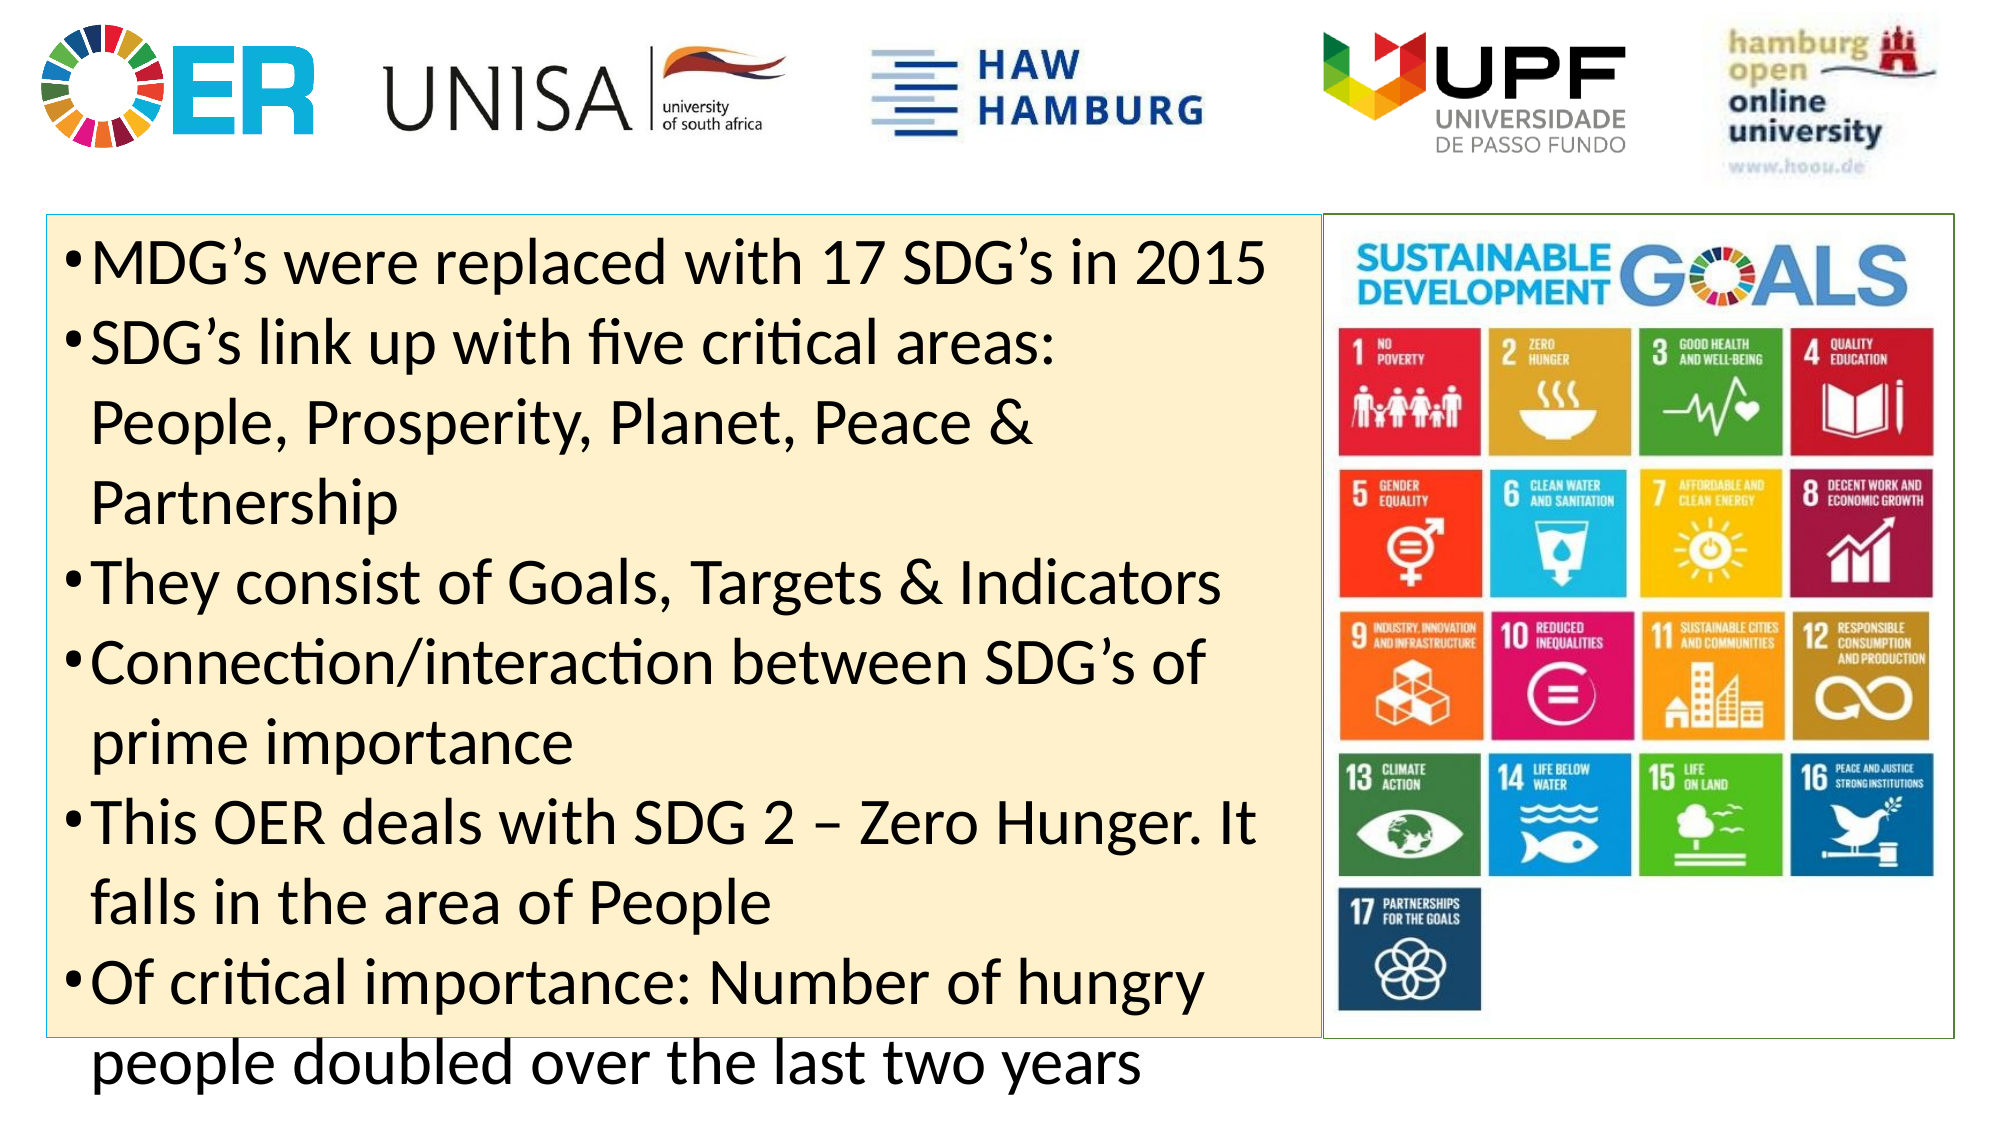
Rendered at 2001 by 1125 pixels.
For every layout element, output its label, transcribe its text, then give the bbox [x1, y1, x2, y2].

picture [1323, 31, 1626, 153]
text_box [45, 213, 1320, 1039]
picture [308, 90, 314, 104]
picture [377, 40, 793, 137]
picture [41, 24, 314, 148]
picture [262, 64, 294, 88]
picture [862, 38, 1206, 144]
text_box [1322, 212, 1956, 1040]
text_box MDG’s were replaced with 17 SDG’s in 2015 SDG’s link up with five critical areas: People, Prosperity, Planet, Peace & Partnership They consist of Goals, Targets & Indicators Connection/interaction between SDG’s of prime importance This OER deals with SDG 2 – Zero Hunger. It falls in the area of People Of critical importance: Number of hungry people doubled over the last two years [59, 1047, 1304, 1098]
picture [1702, 12, 1941, 188]
